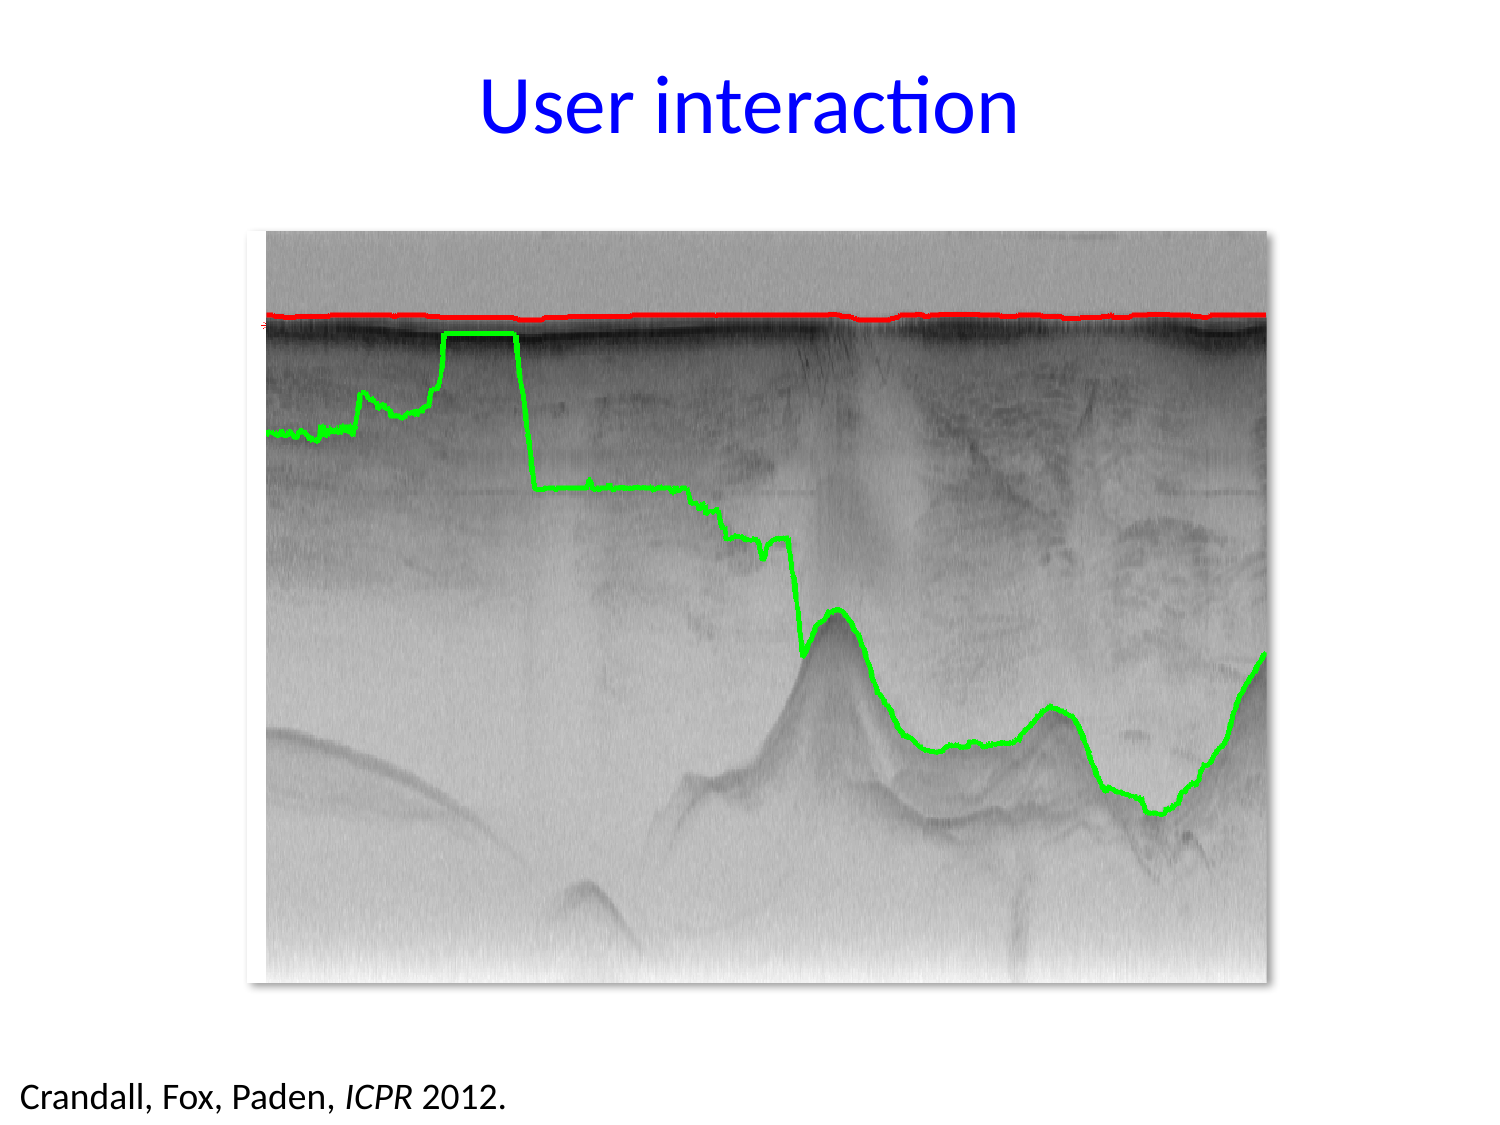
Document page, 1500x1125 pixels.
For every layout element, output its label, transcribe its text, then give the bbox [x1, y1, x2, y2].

title User interaction [75, 22, 1425, 177]
text_box Crandall, Fox, Paden, ICPR 2012. [5, 1064, 522, 1125]
picture [246, 231, 1267, 983]
